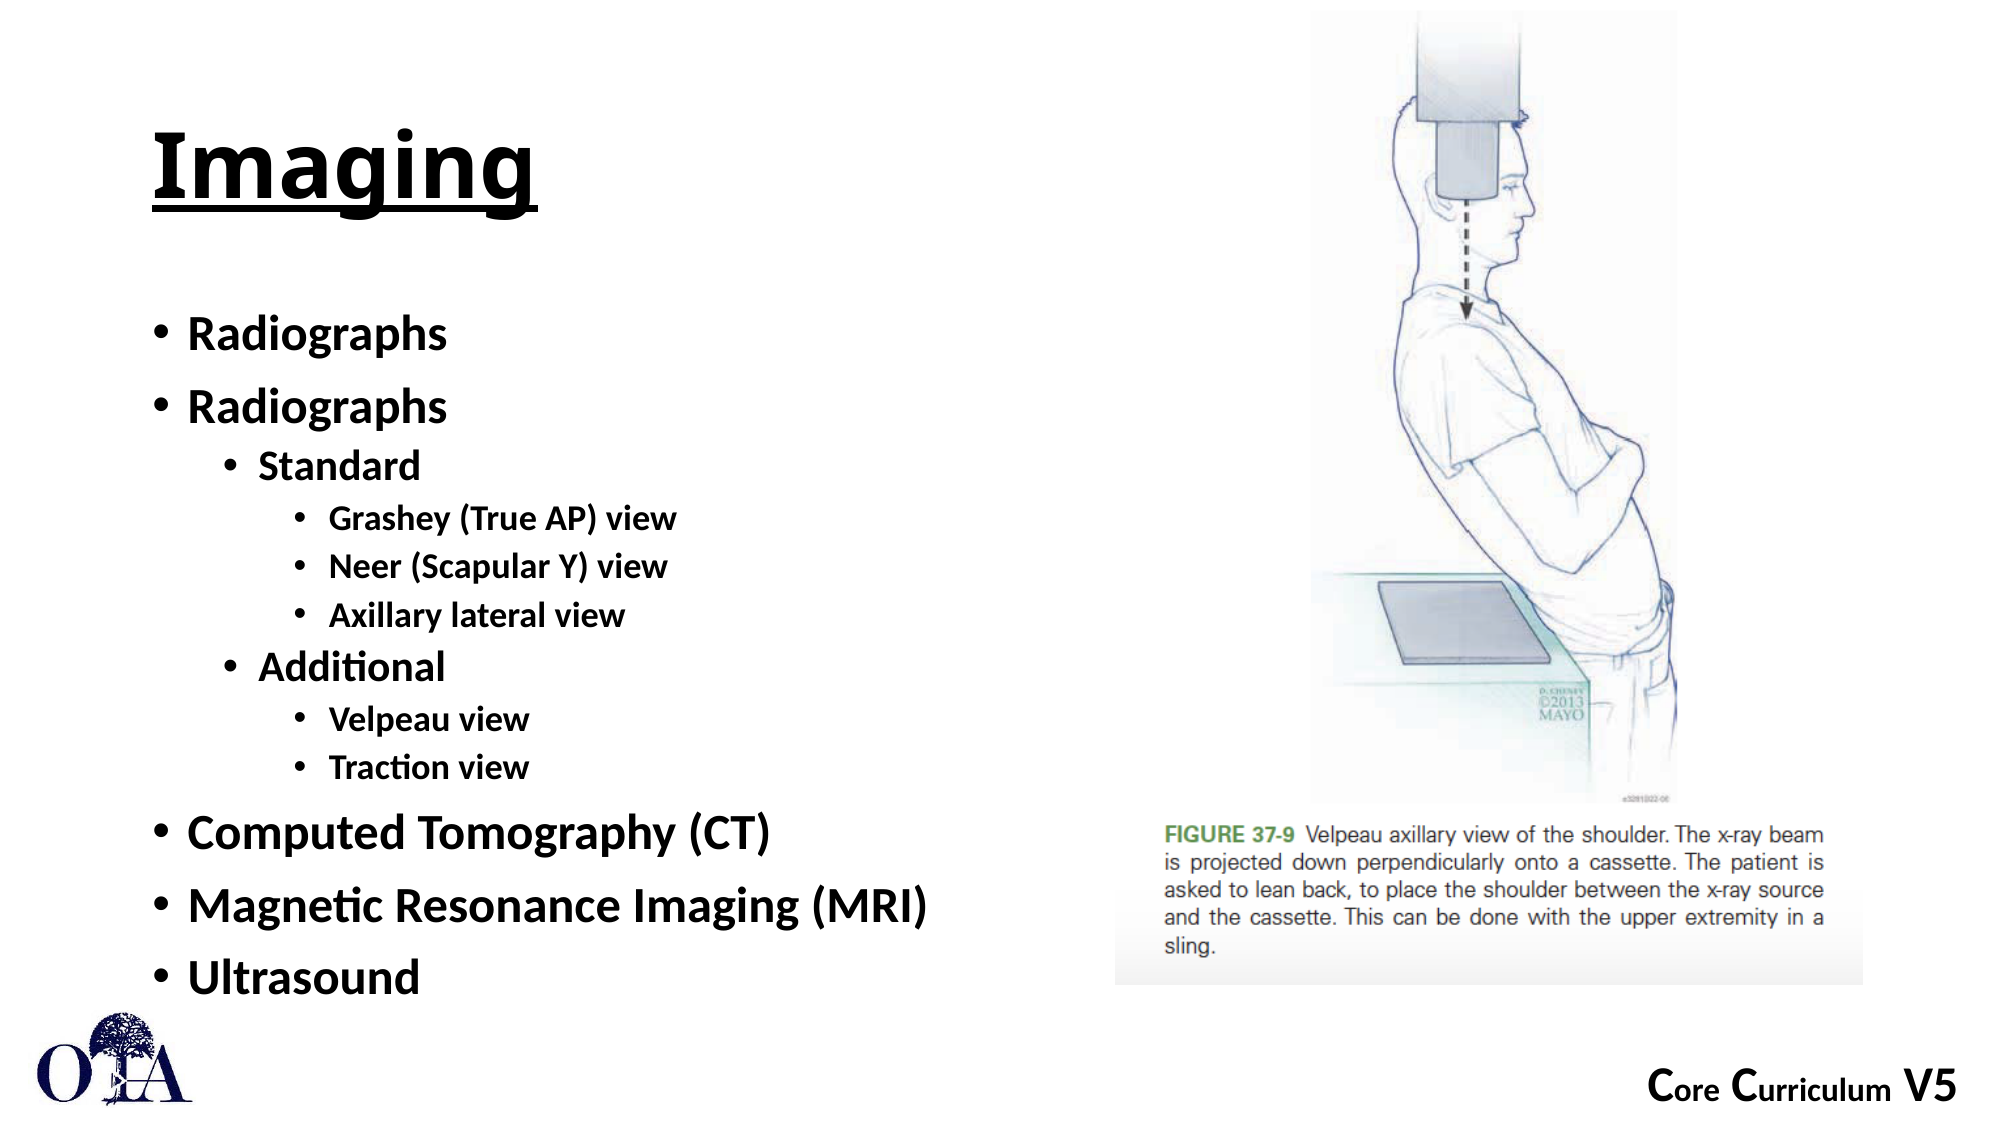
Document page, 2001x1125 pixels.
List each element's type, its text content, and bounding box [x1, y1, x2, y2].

picture [28, 1010, 200, 1108]
picture [1115, 0, 1863, 985]
title Imaging [137, 59, 1115, 278]
list Radiographs Radiographs Standard Grashey (True AP) view Neer (Scapular Y) view Axillary lateral view Additional Velpeau view Traction view Computed Tomography (CT) Magnetic Resonance Imaging (MRI) Ultrasound [137, 299, 1863, 1014]
